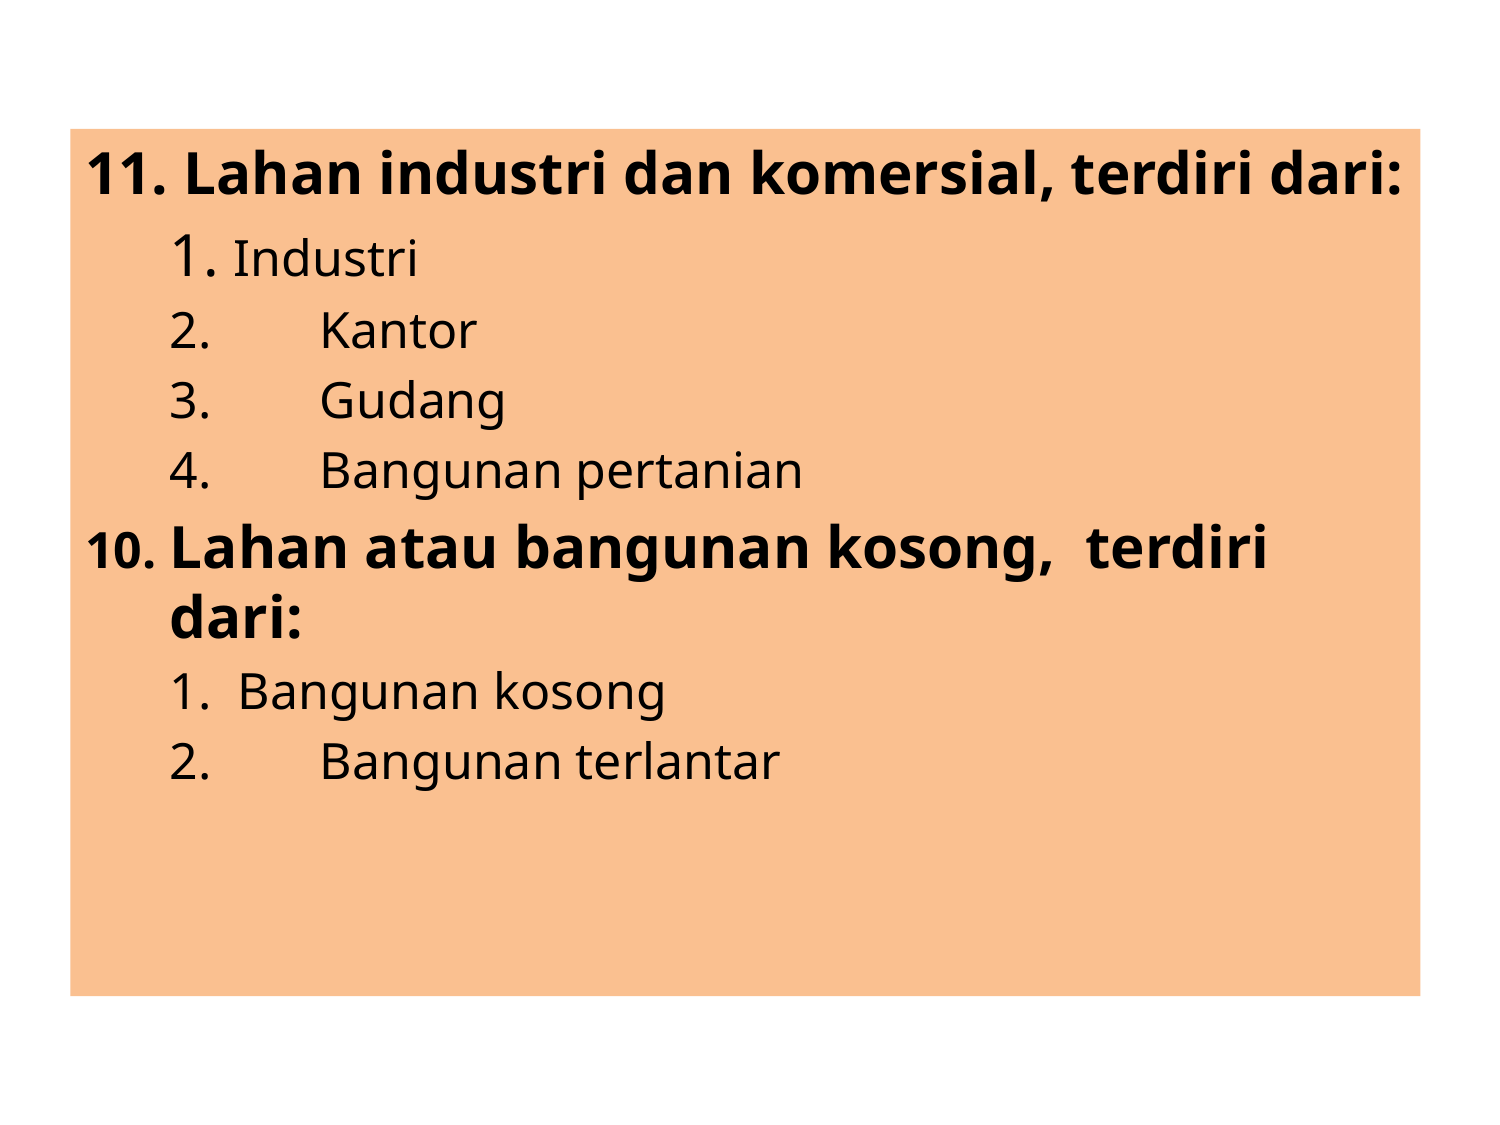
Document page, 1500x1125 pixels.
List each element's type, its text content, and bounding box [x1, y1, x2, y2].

list 11. Lahan industri dan komersial, terdiri dari: 1. Industri 2. Kantor 3. Gudang 4. Bangunan pertanian 10. Lahan atau bangunan kosong, terdiri dari: 1. Bangunan kosong 2. Bangunan terlantar [70, 128, 1421, 997]
